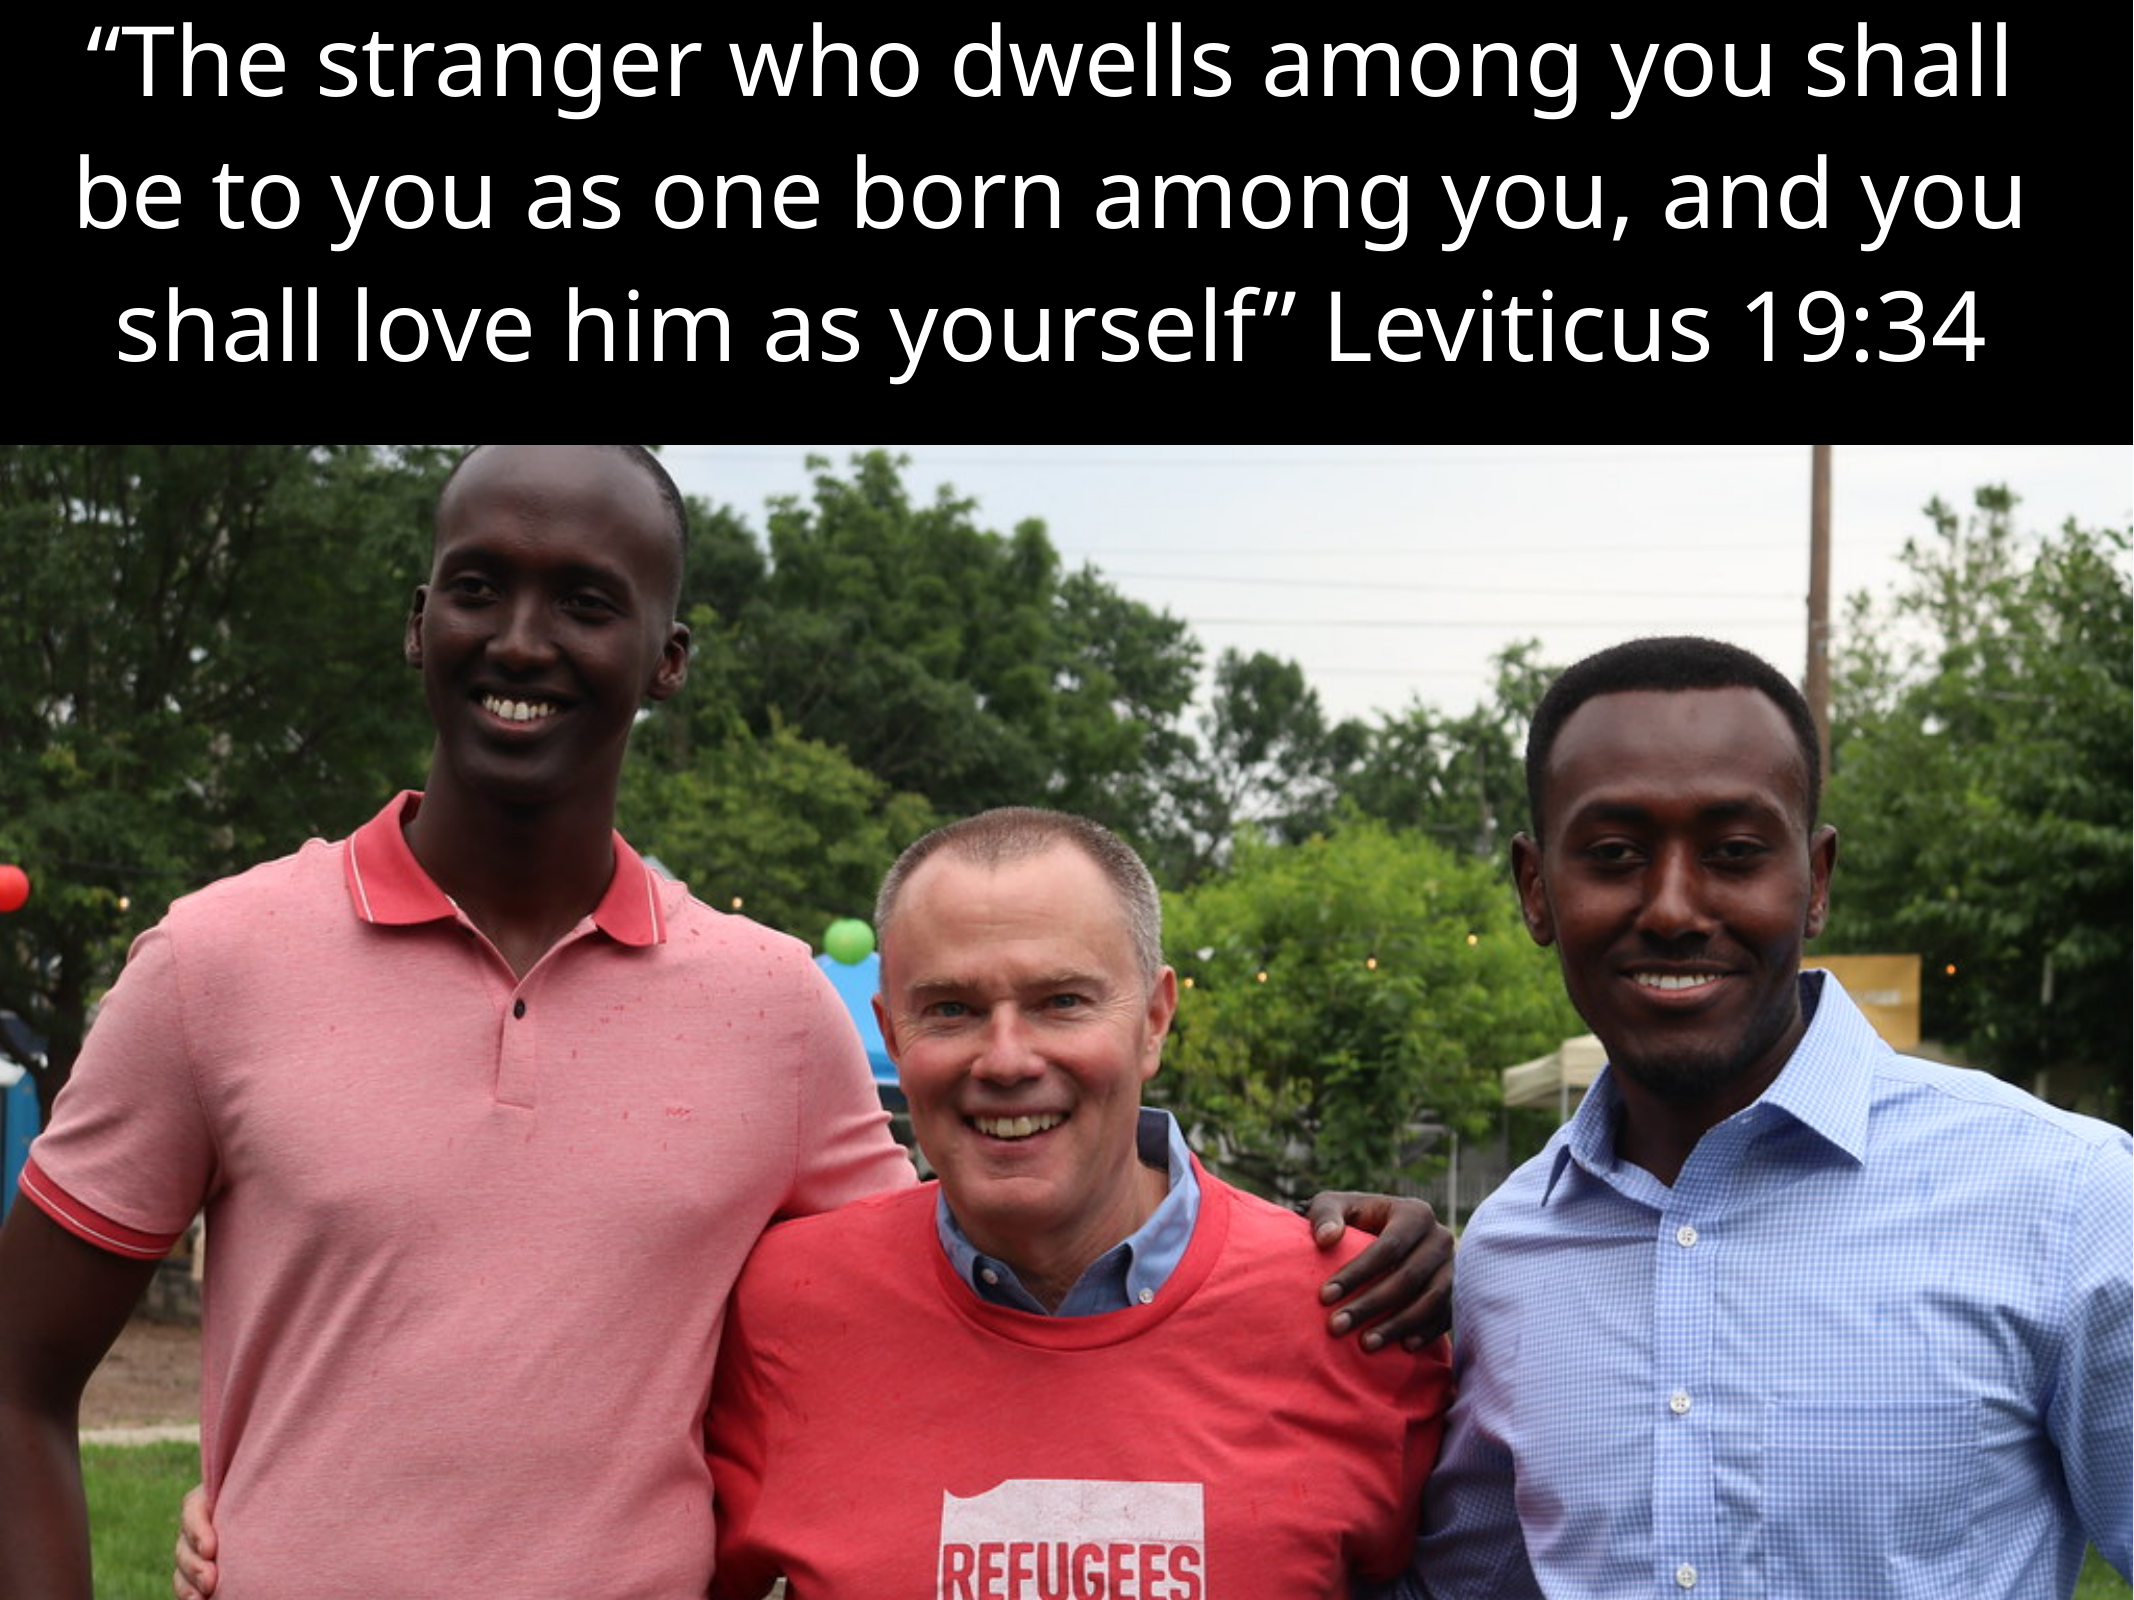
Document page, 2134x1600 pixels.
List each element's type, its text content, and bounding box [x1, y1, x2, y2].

list “The stranger who dwells among you shall be to you as one born among you, and you shall love him as yourself” Leviticus 19:34 [25, 0, 2076, 401]
picture [0, 445, 2134, 1600]
